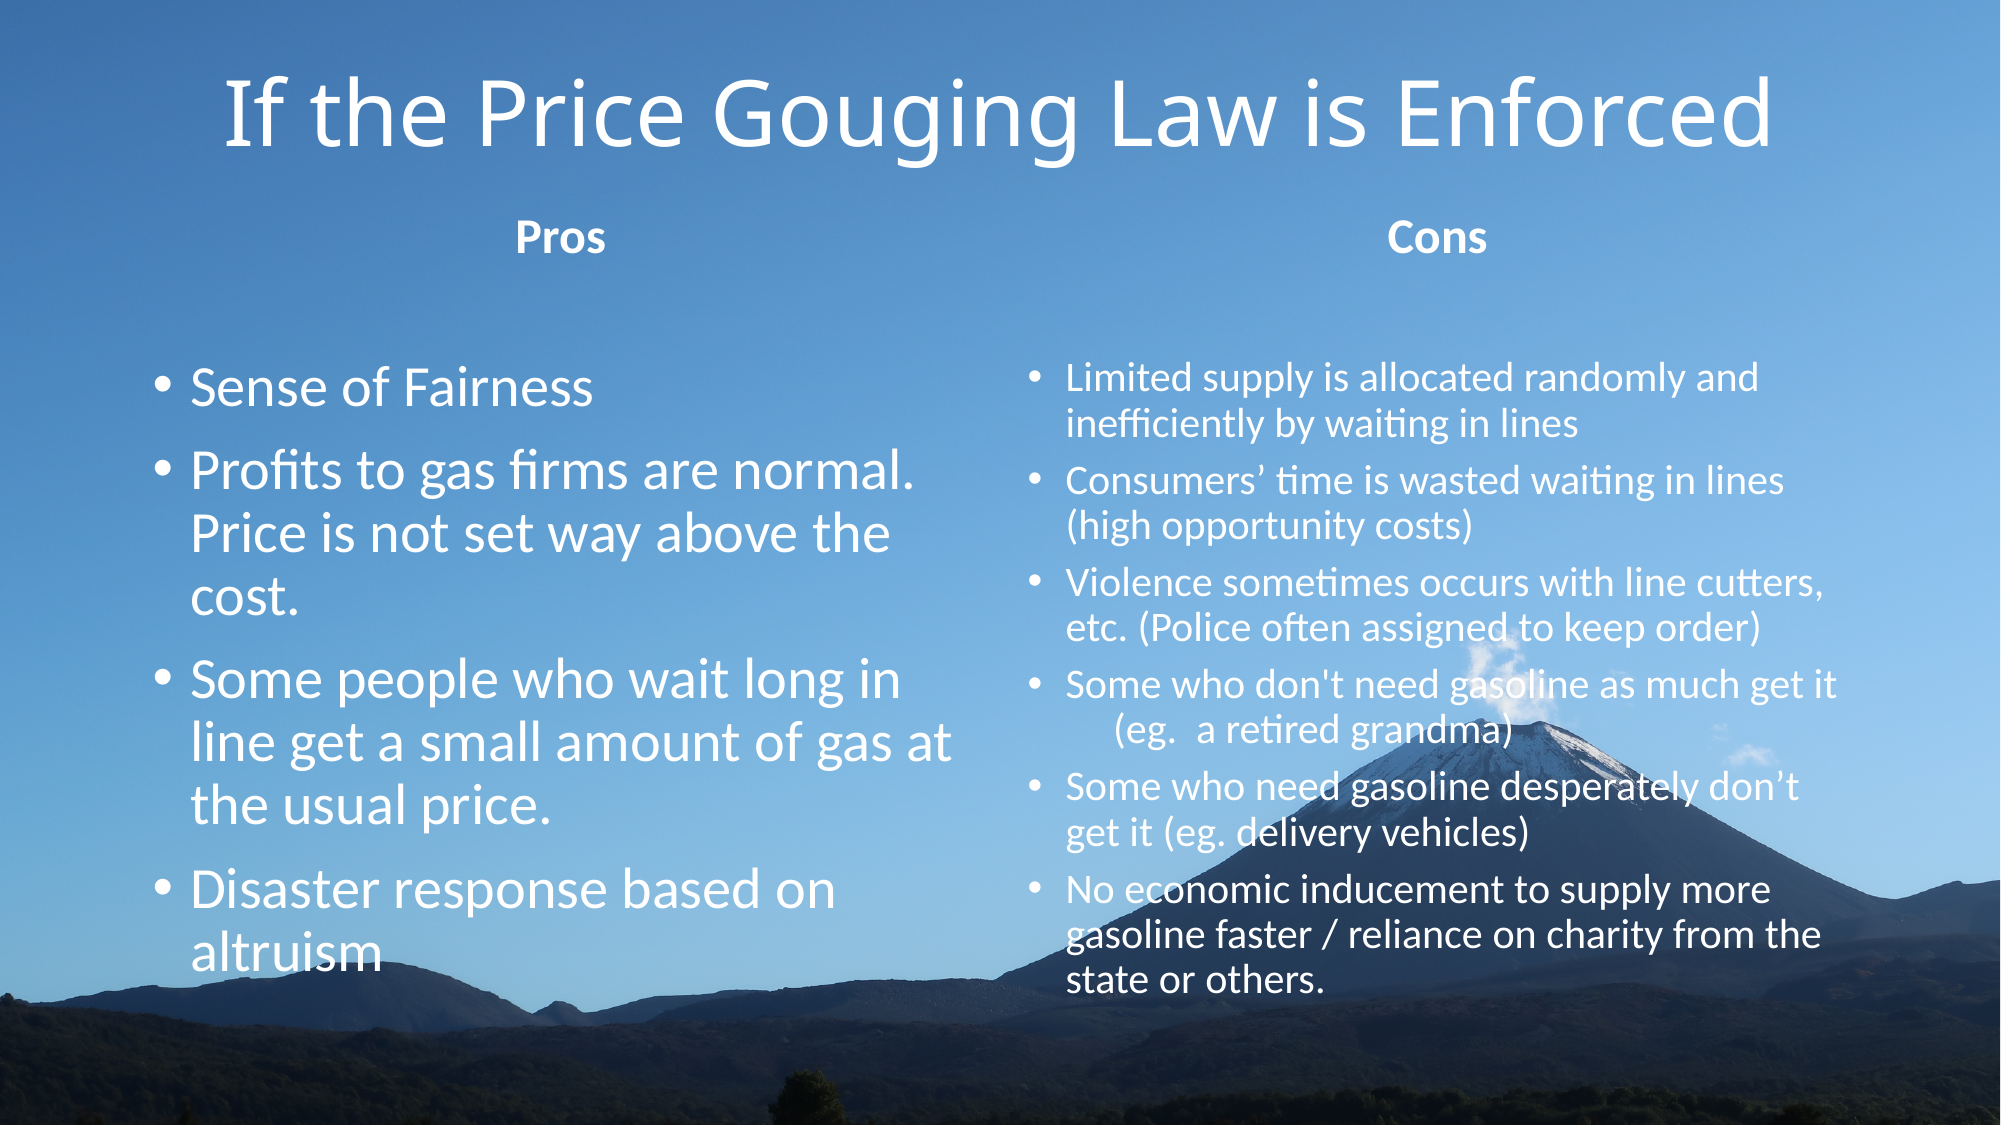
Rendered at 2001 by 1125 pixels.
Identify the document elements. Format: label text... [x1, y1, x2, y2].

title If the Price Gouging Law is Enforced [137, 59, 1863, 200]
list Sense of Fairness Profits to gas firms are normal. Price is not set way above the cost. Some people who wait long in line get a small amount of gas at the usual price. Disaster response based on altruism [137, 348, 984, 1016]
list Pros [137, 199, 984, 272]
list Cons [1012, 199, 1863, 272]
picture [0, 0, 2001, 1125]
list Limited supply is allocated randomly and inefficiently by waiting in lines Consumers’ time is wasted waiting in lines (high opportunity costs) Violence sometimes occurs with line cutters, etc. (Police often assigned to keep order) Some who don't need gasoline as much get it (eg. a retired grandma) Some who need gasoline desperately don’t get it (eg. delivery vehicles) No economic inducement to supply more gasoline faster / reliance on charity from the state or others. [1012, 348, 1863, 1016]
